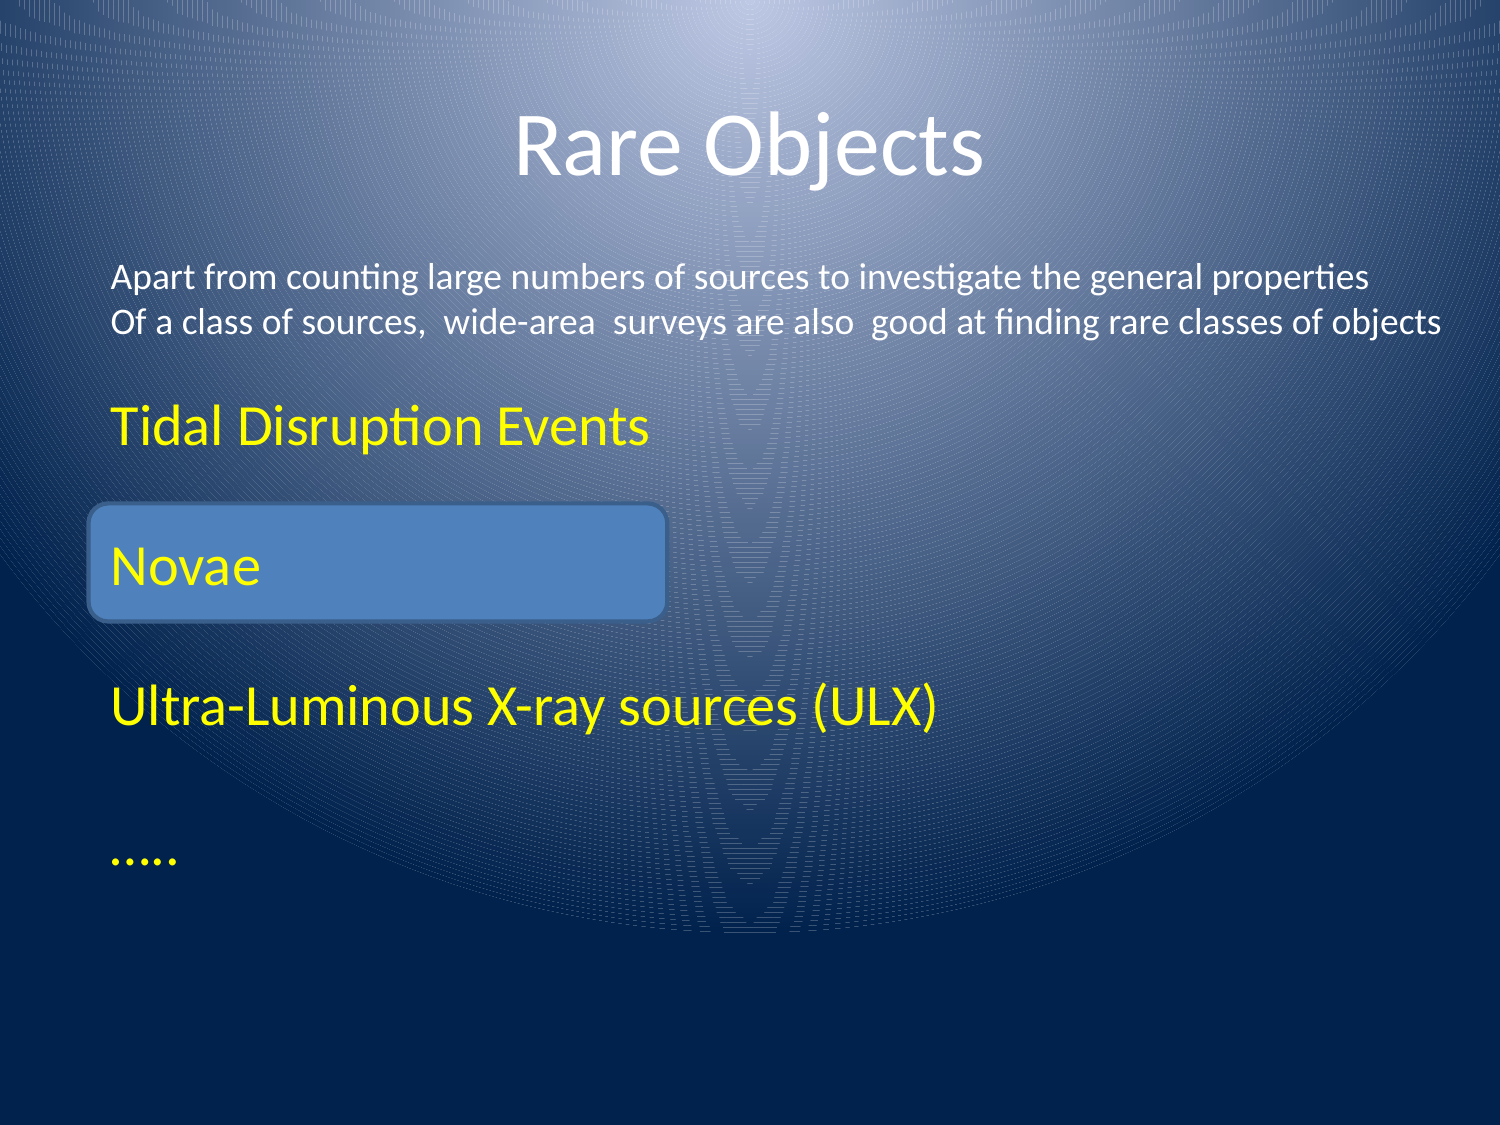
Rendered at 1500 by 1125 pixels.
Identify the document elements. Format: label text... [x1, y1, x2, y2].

text_box [86, 505, 95, 619]
title Rare Objects [75, 45, 1425, 233]
text_box Apart from counting large numbers of sources to investigate the general properties Of a class of sources, wide-area surveys are also good at finding rare classes of objects Tidal Disruption Events Novae Ultra-Luminous X-ray sources (ULX) ….. [95, 244, 1459, 1065]
